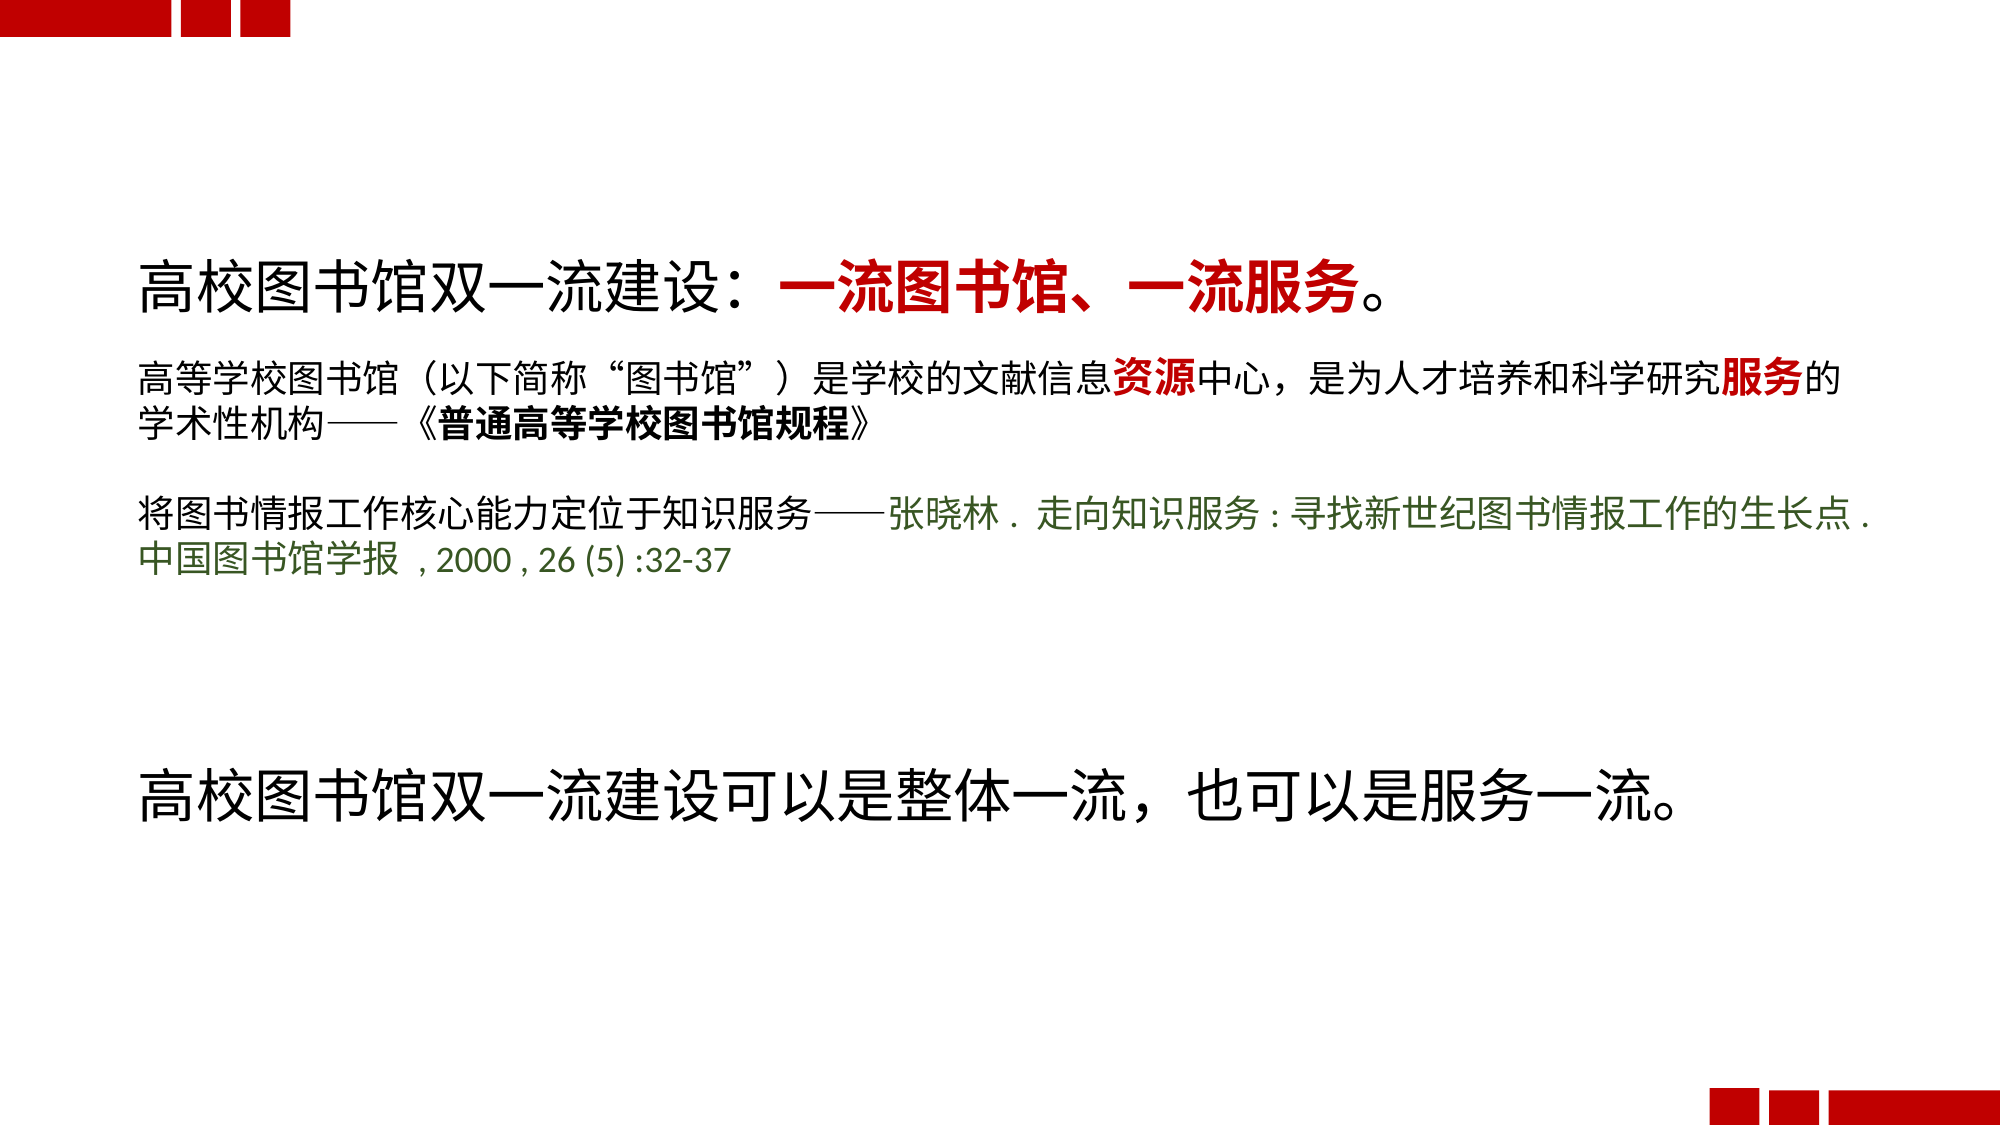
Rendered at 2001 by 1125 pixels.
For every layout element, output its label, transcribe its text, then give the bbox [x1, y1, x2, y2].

text_box 高校图书馆双一流建设可以是整体一流，也可以是服务一流。 [123, 751, 1727, 837]
text_box 高等学校图书馆（以下简称“图书馆”）是学校的文献信息资源中心，是为人才培养和科学研究服务的学术性机构——《普通高等学校图书馆规程》 将图书情报工作核心能力定位于知识服务——张晓林. 走向知识服务:寻找新世纪图书情报工作的生长点.中国图书馆学报 , 2000 , 26 (5) :32-37 [123, 343, 1869, 588]
text_box 高校图书馆双一流建设：一流图书馆、一流服务。 [123, 242, 1487, 328]
